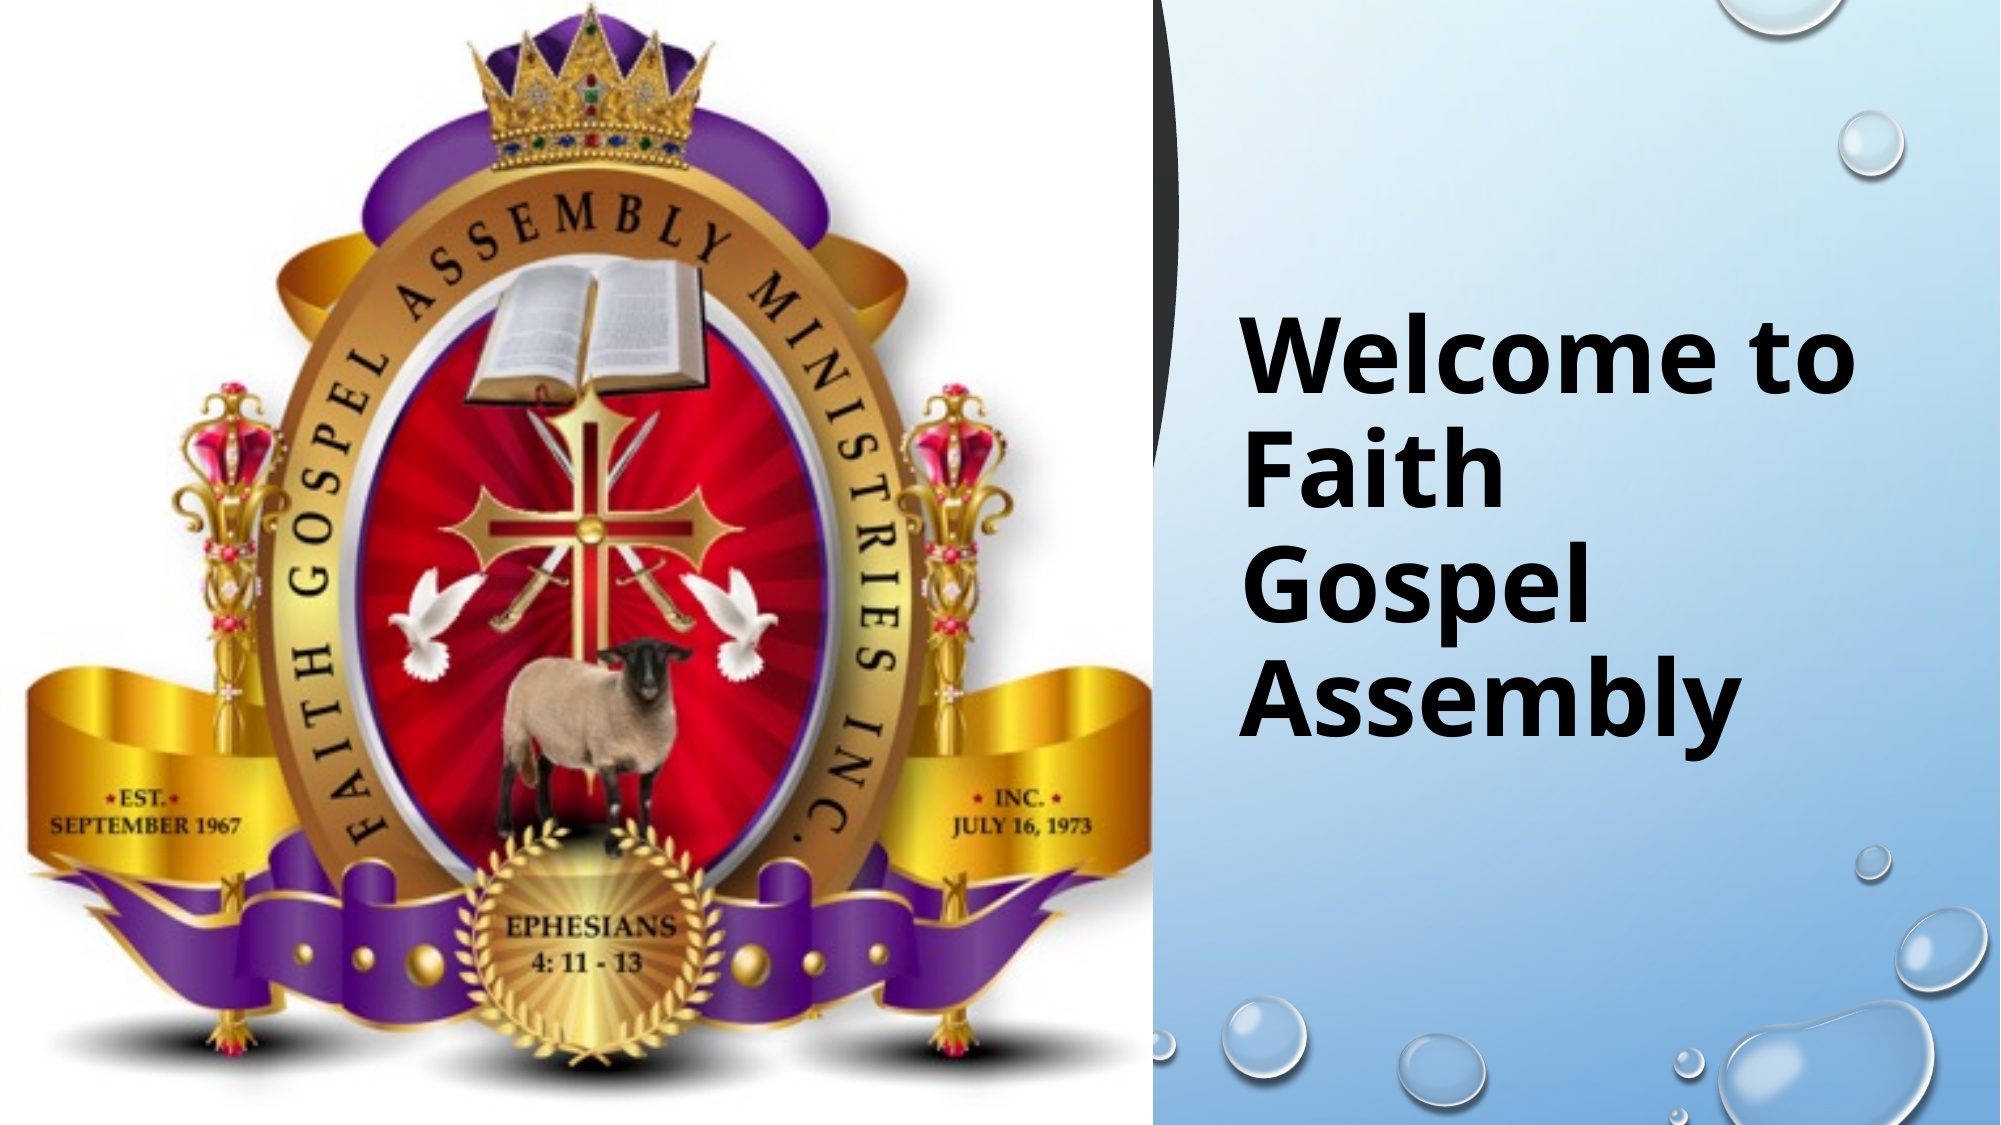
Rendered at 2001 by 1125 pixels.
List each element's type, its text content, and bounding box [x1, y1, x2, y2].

text_box Welcome to Faith Gospel Assembly [1224, 292, 1895, 767]
text_box [1154, 0, 1181, 456]
picture [0, 0, 2000, 1125]
